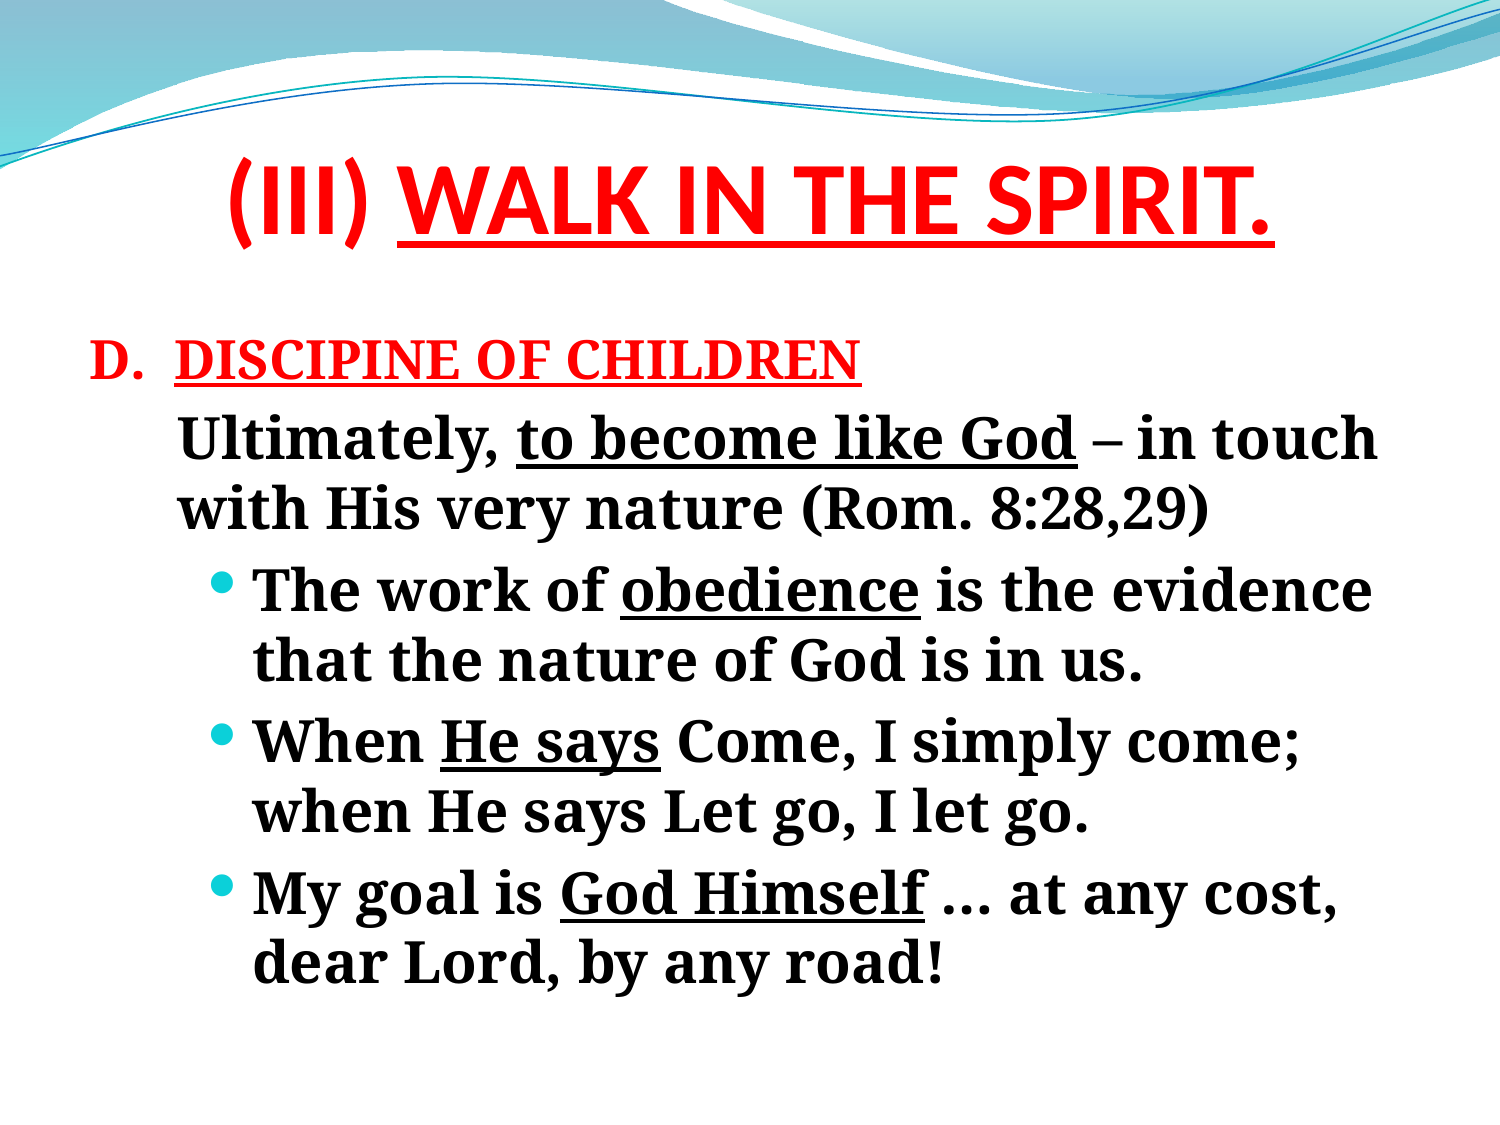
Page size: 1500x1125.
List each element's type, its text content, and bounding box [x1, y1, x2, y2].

list D. DISCIPINE OF CHILDREN Ultimately, to become like God – in touch with His very nature (Rom. 8:28,29) The work of obedience is the evidence that the nature of God is in us. When He says Come, I simply come; when He says Let go, I let go. My goal is God Himself … at any cost, dear Lord, by any road! [75, 317, 1425, 1038]
title (III) WALK IN THE SPIRIT. [75, 78, 1425, 256]
